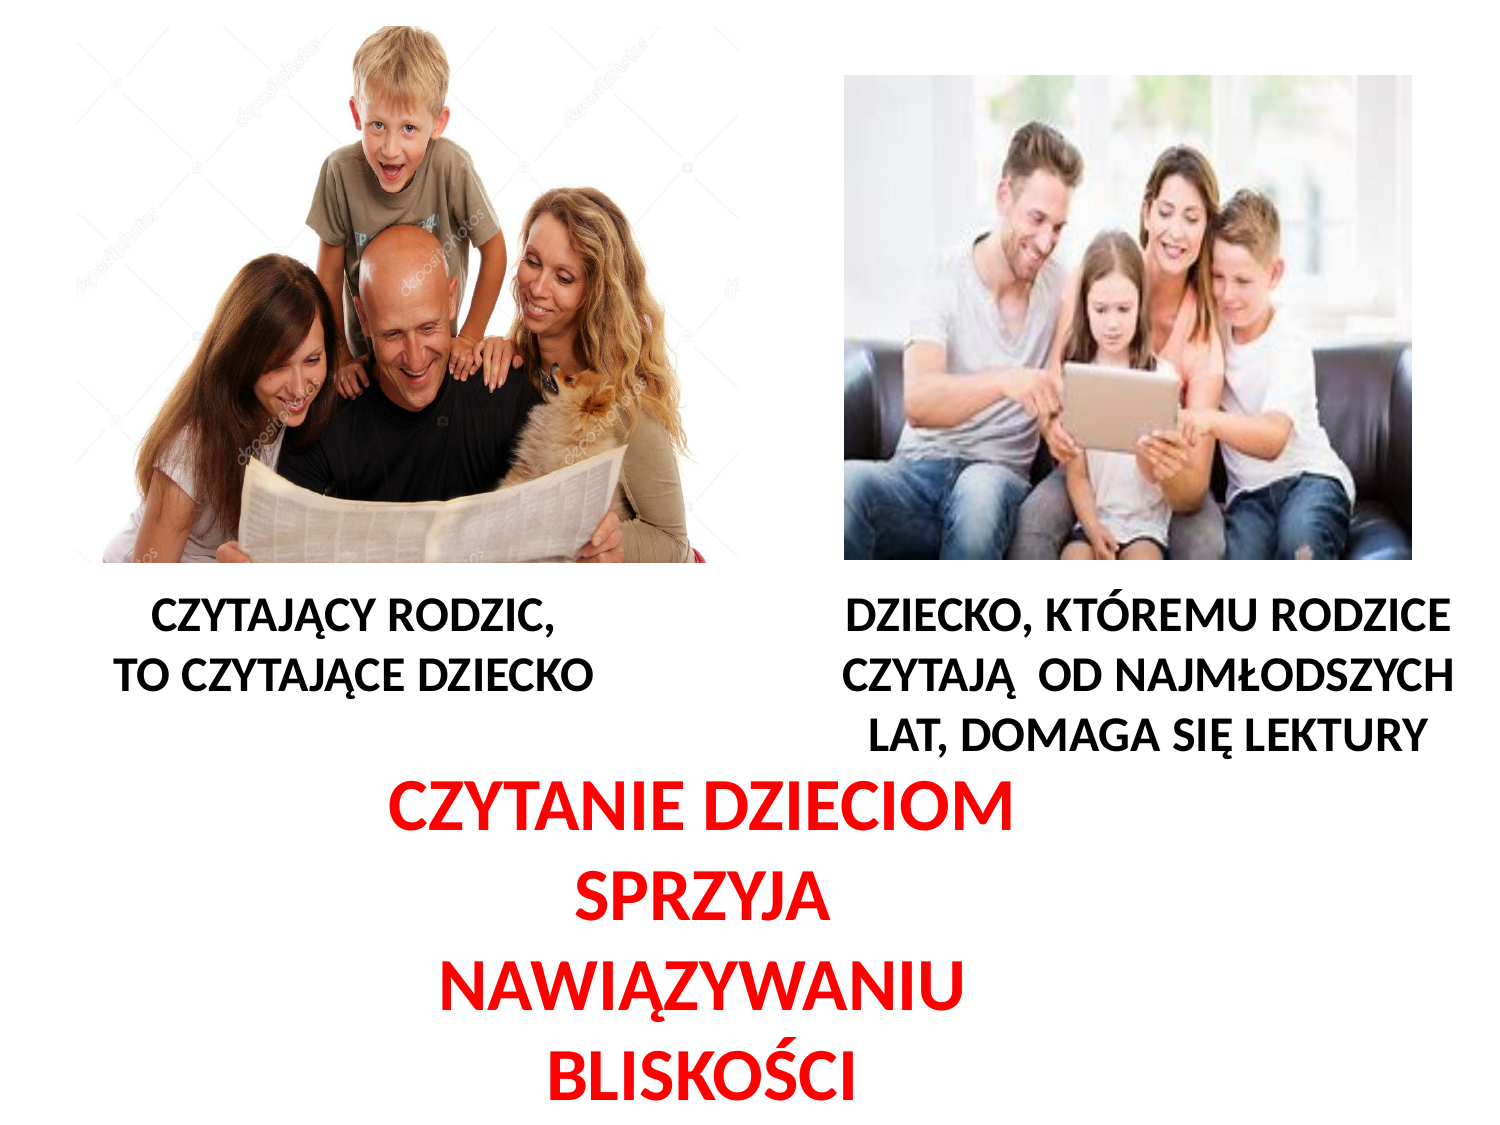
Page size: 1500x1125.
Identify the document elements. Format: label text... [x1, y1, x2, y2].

picture [76, 25, 739, 563]
text_box DZIECKO, KTÓREMU RODZICE CZYTAJĄ OD NAJMŁODSZYCH LAT, DOMAGA SIĘ LEKTURY [785, 574, 1500, 814]
text_box CZYTAJĄCY RODZIC, TO CZYTAJĄCE DZIECKO [88, 574, 620, 754]
picture [844, 74, 1412, 560]
text_box CZYTANIE DZIECIOM SPRZYJA NAWIĄZYWANIU BLISKOŚCI [345, 748, 1060, 1124]
